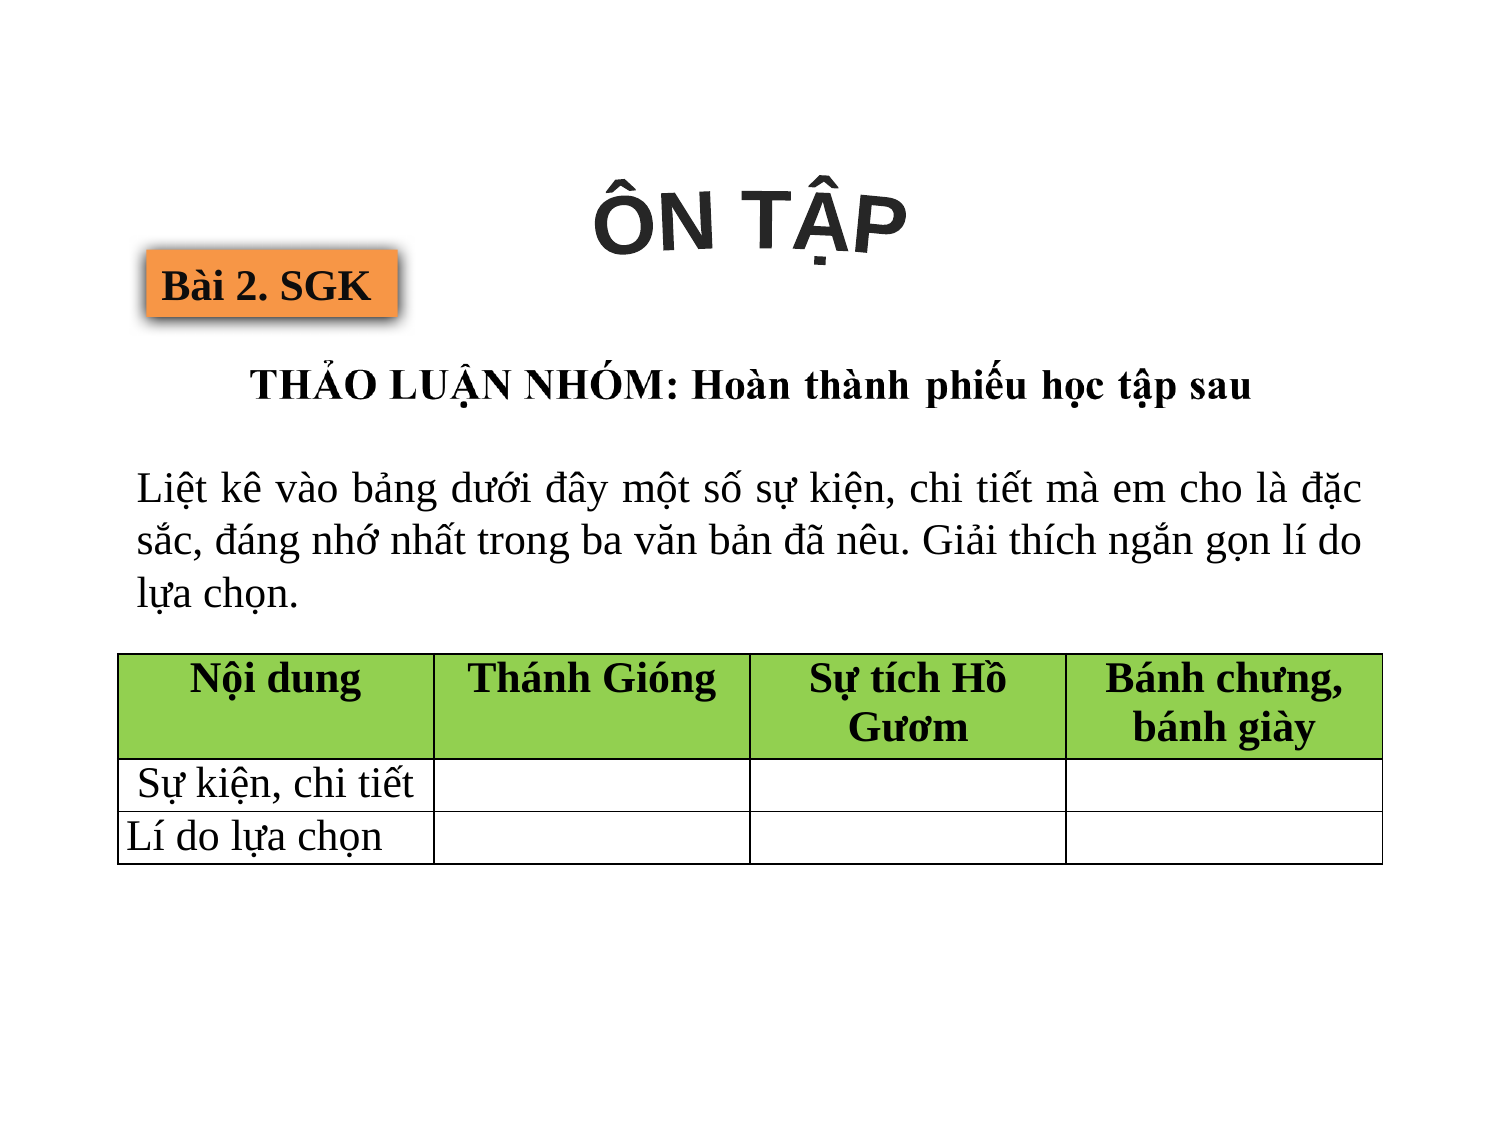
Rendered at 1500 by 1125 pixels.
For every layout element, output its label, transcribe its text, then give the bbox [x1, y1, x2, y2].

table_cell [751, 812, 1065, 863]
table_cell [1067, 812, 1382, 863]
table_header Thánh Gióng [435, 655, 749, 758]
table_header Sự tích Hồ Gươm [751, 655, 1065, 758]
table_cell [435, 812, 749, 863]
table_header Bánh chưng, bánh giày [1067, 655, 1382, 758]
table_cell [1067, 760, 1382, 811]
table_cell [435, 760, 749, 811]
text_box Bài 2. SGK [146, 249, 398, 317]
picture [222, 341, 1278, 436]
table_header Nội dung [119, 655, 433, 758]
table_cell [751, 760, 1065, 811]
text_box Liệt kê vào bảng dưới đây một số sự kiện, chi tiết mà em cho là đặc sắc, đáng nhớ nhất trong ba văn bản đã nêu. Giải thích ngắn gọn lí do lựa chọn. [121, 451, 1379, 624]
table_cell Sự kiện, chi tiết [119, 760, 433, 811]
table_cell Lí do lựa chọn [119, 812, 433, 863]
